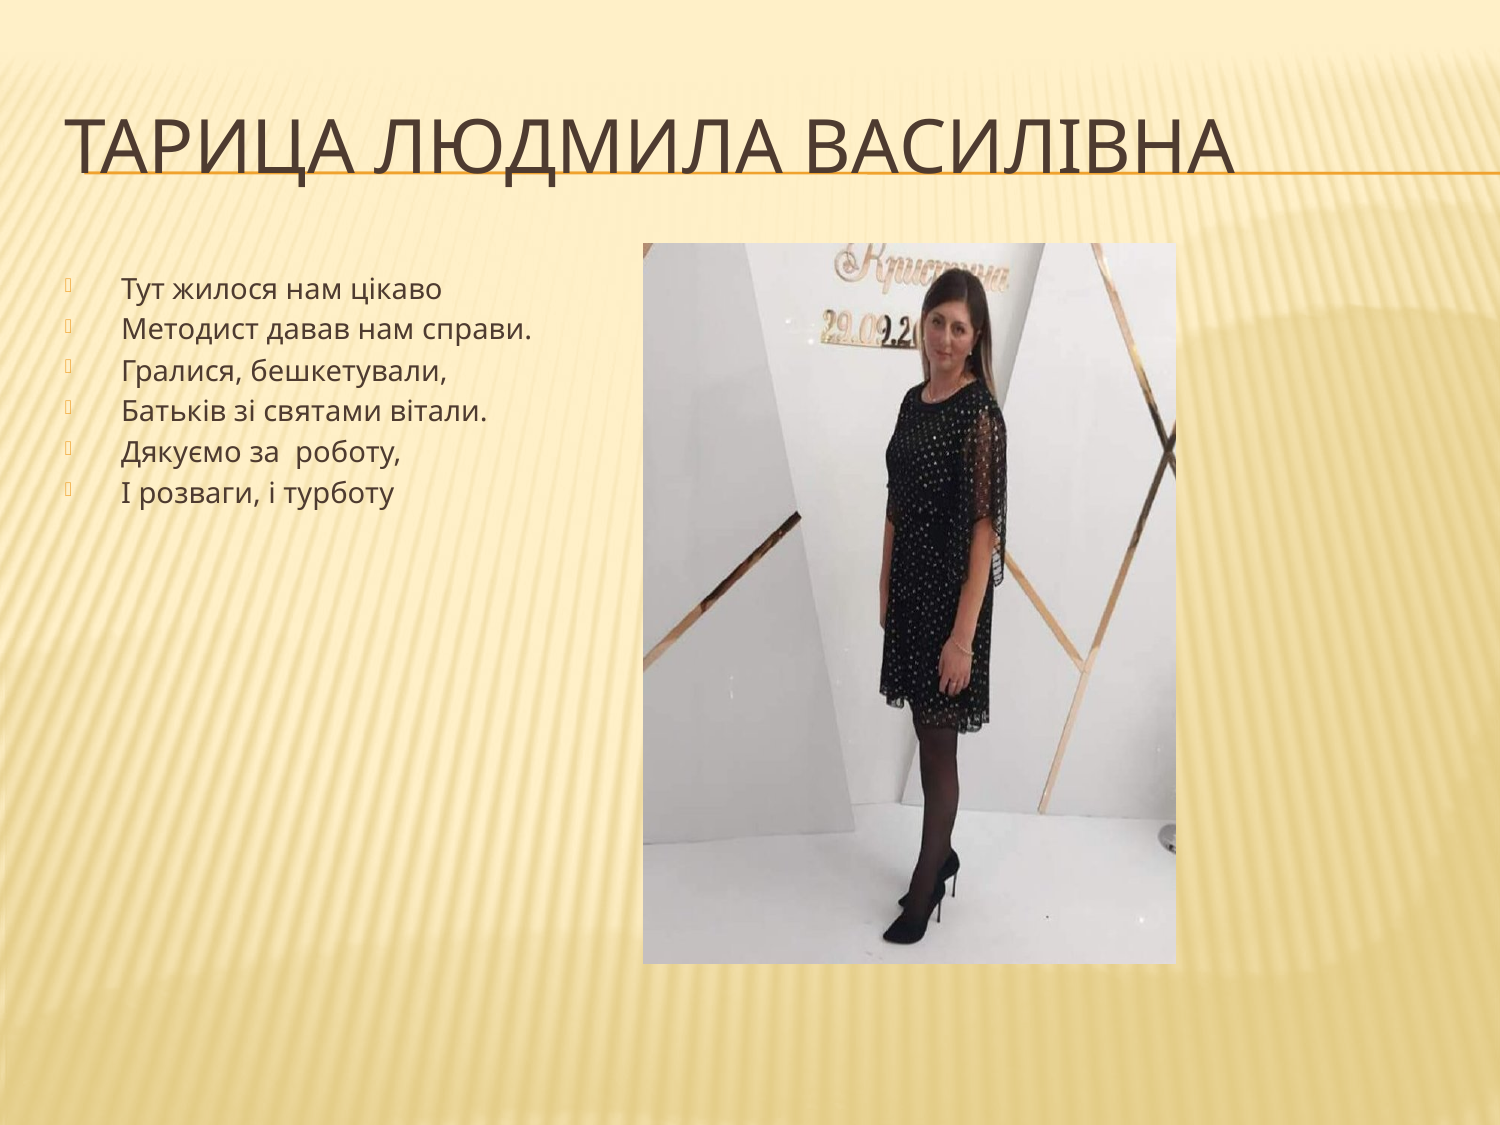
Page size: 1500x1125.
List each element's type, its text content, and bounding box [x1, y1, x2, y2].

list Тут жилося нам цікаво Методист давав нам справи. Гралися, бешкетували, Батьків зі святами вітали. Дякуємо за роботу, І розваги, і турботу [50, 262, 738, 1038]
title Тарица Людмила Василівна [49, 75, 1475, 213]
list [643, 243, 1176, 965]
